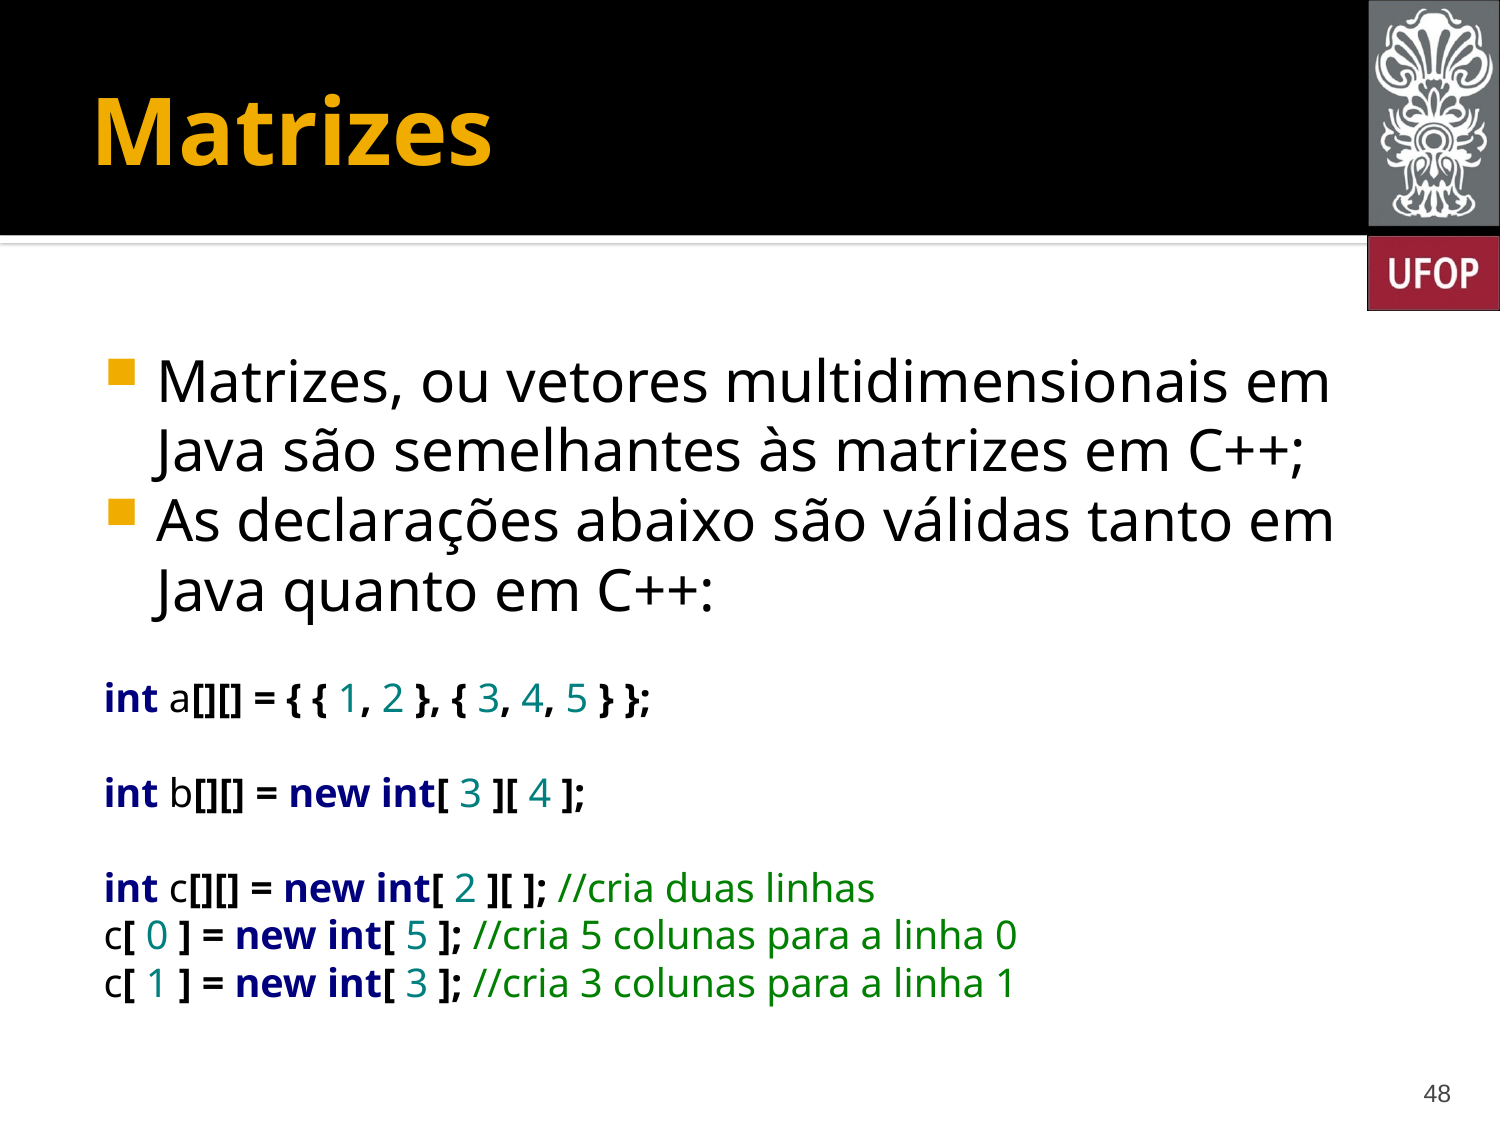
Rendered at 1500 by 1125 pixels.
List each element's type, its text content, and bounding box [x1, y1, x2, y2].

list Matrizes, ou vetores multidimensionais em Java são semelhantes às matrizes em C++; As declarações abaixo são válidas tanto em Java quanto em C++: int a[][] = { { 1, 2 }, { 3, 4, 5 } }; int b[][] = new int[ 3 ][ 4 ]; int c[][] = new int[ 2 ][ ]; //cria duas linhas c[ 0 ] = new int[ 5 ]; //cria 5 colunas para a linha 0 c[ 1 ] = new int[ 3 ]; //cria 3 colunas para a linha 1 [75, 291, 1425, 1050]
picture [1367, 0, 1500, 311]
slide_number 48 [1345, 1062, 1467, 1108]
title Matrizes [75, 25, 1370, 231]
